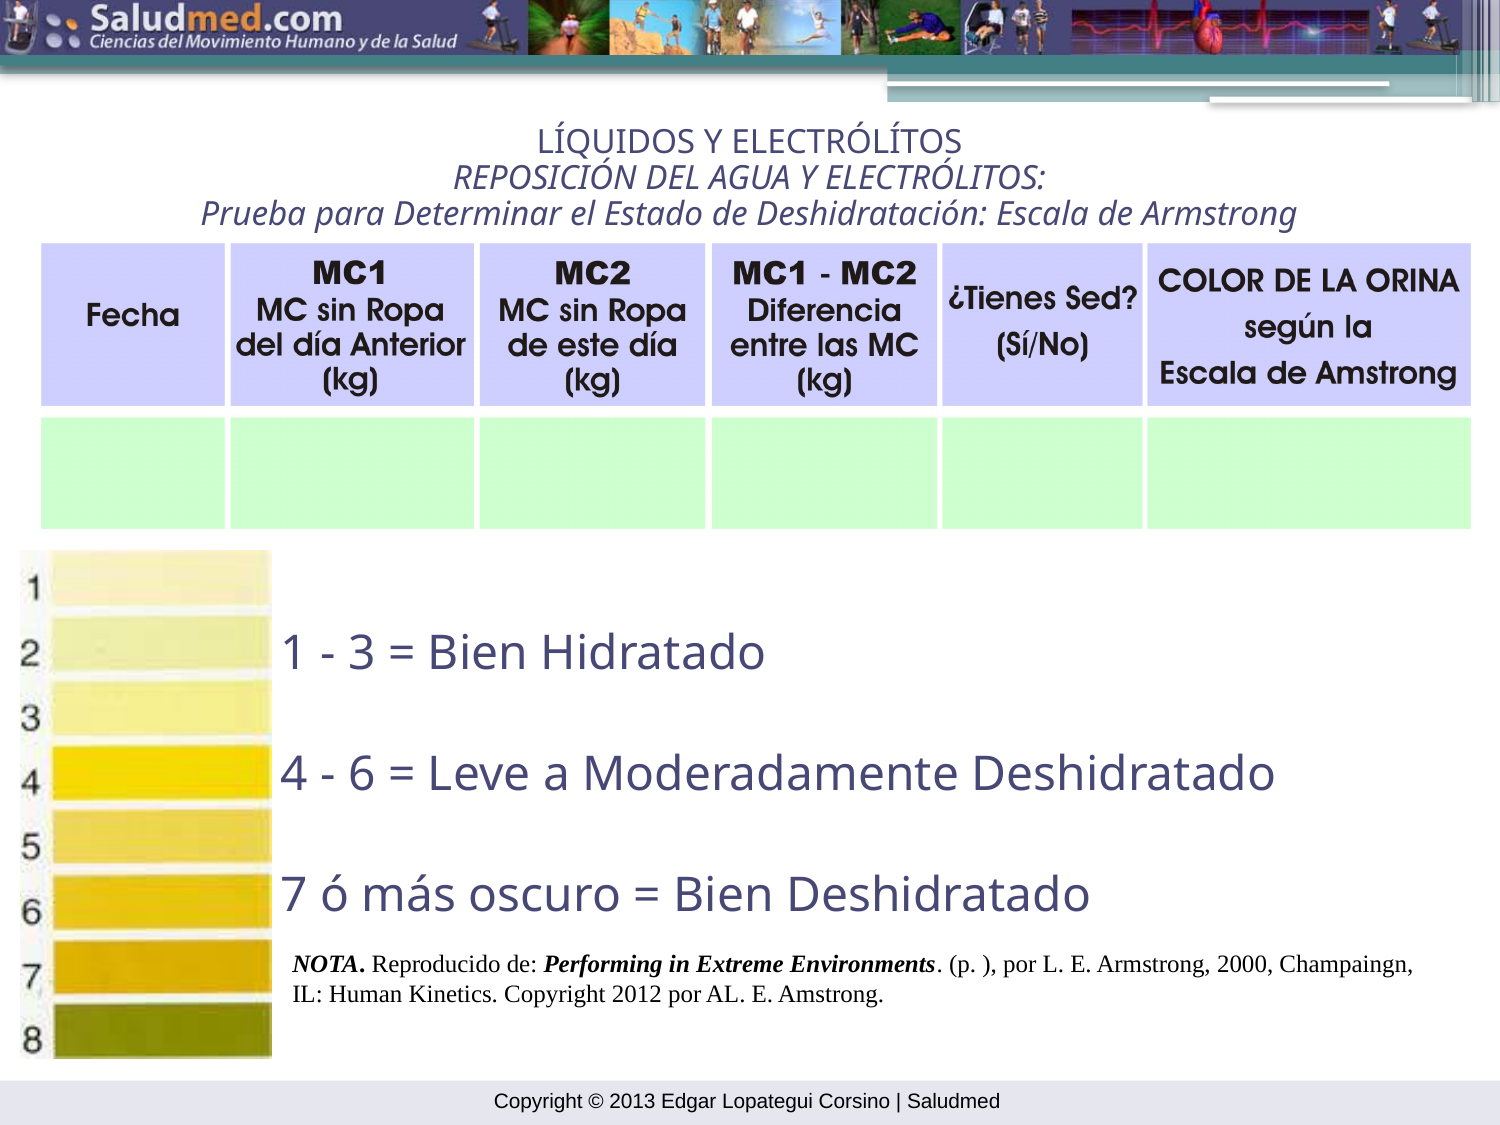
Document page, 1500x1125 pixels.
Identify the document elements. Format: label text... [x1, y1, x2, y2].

text_box LÍQUIDOS Y ELECTRÓLÍTOS REPOSICIÓN DEL AGUA Y ELECTRÓLITOS: Prueba para Determinar el Estado de Deshidratación: Escala de Armstrong [0, 148, 1500, 208]
picture [40, 243, 1471, 530]
text_box 1 - 3 = Bien Hidratado 4 - 6 = Leve a Moderadamente Deshidratado 7 ó más oscuro = Bien Deshidratado [278, 562, 1471, 917]
picture [20, 550, 272, 1060]
text_box NOTA. Reproducido de: Performing in Extreme Environments. (p. ), por L. E. Armstrong, 2000, Champaingn, IL: Human Kinetics. Copyright 2012 por AL. E. Amstrong. [278, 940, 1436, 1012]
picture [0, 0, 1460, 55]
